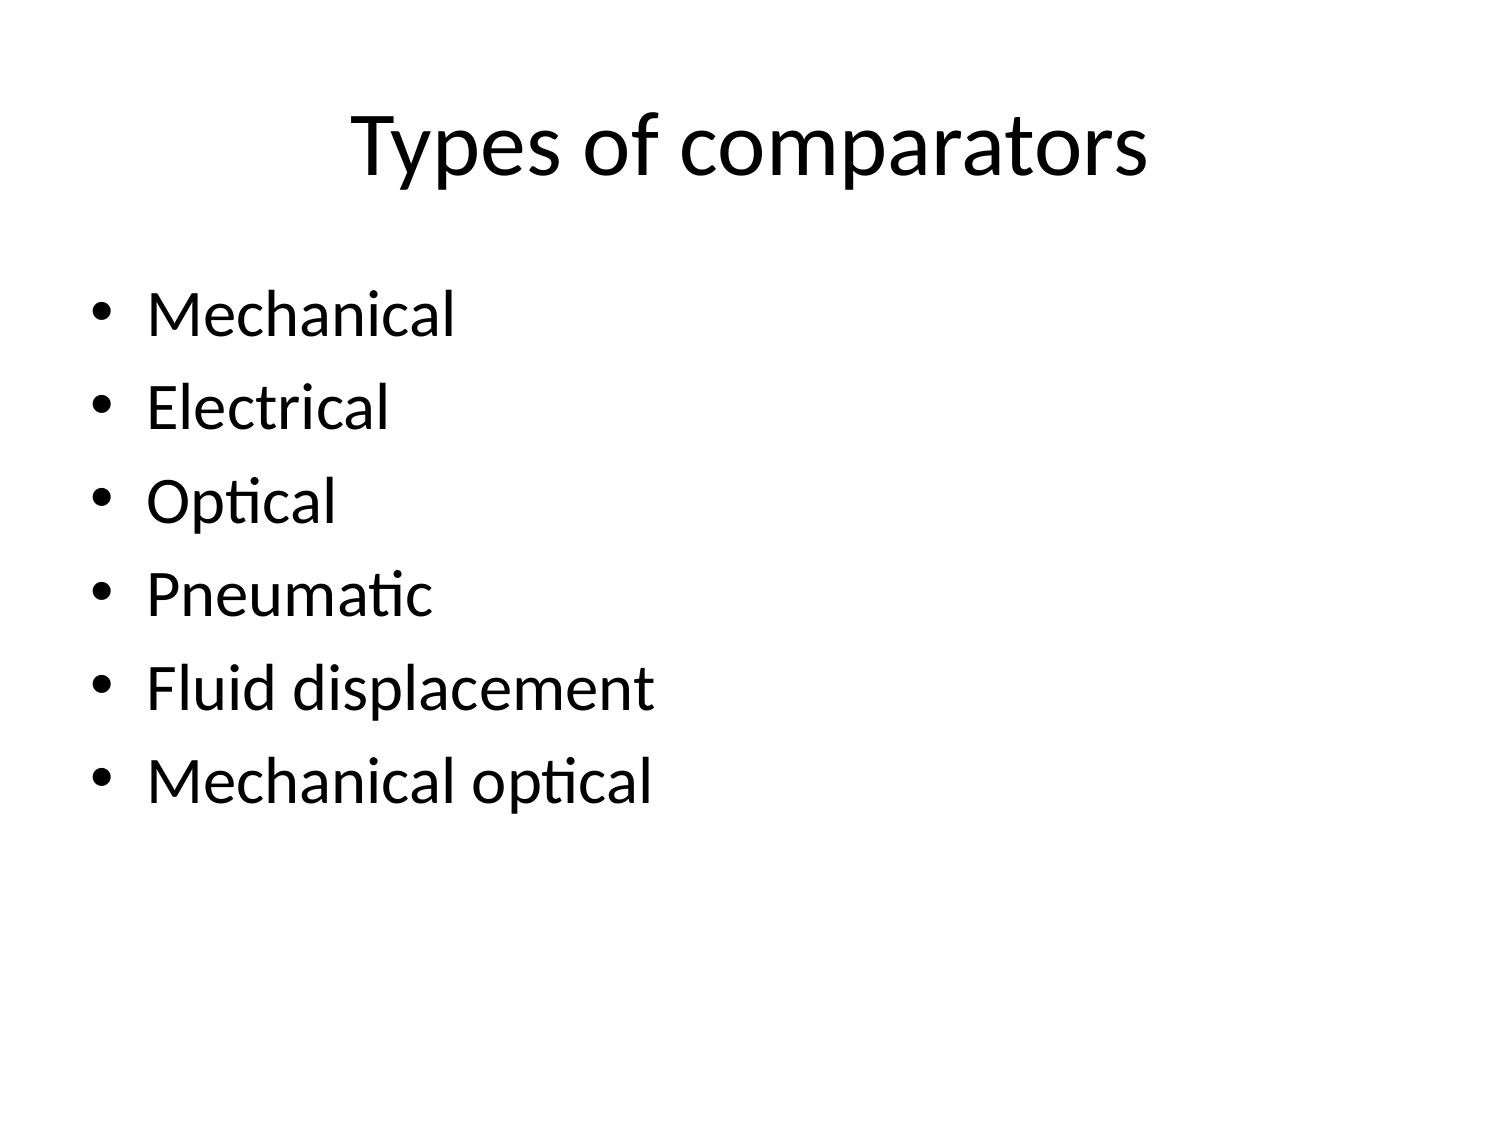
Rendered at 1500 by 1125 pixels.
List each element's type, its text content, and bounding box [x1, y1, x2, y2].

list Mechanical Electrical Optical Pneumatic Fluid displacement Mechanical optical [75, 262, 1425, 919]
title Types of comparators [75, 45, 1425, 233]
